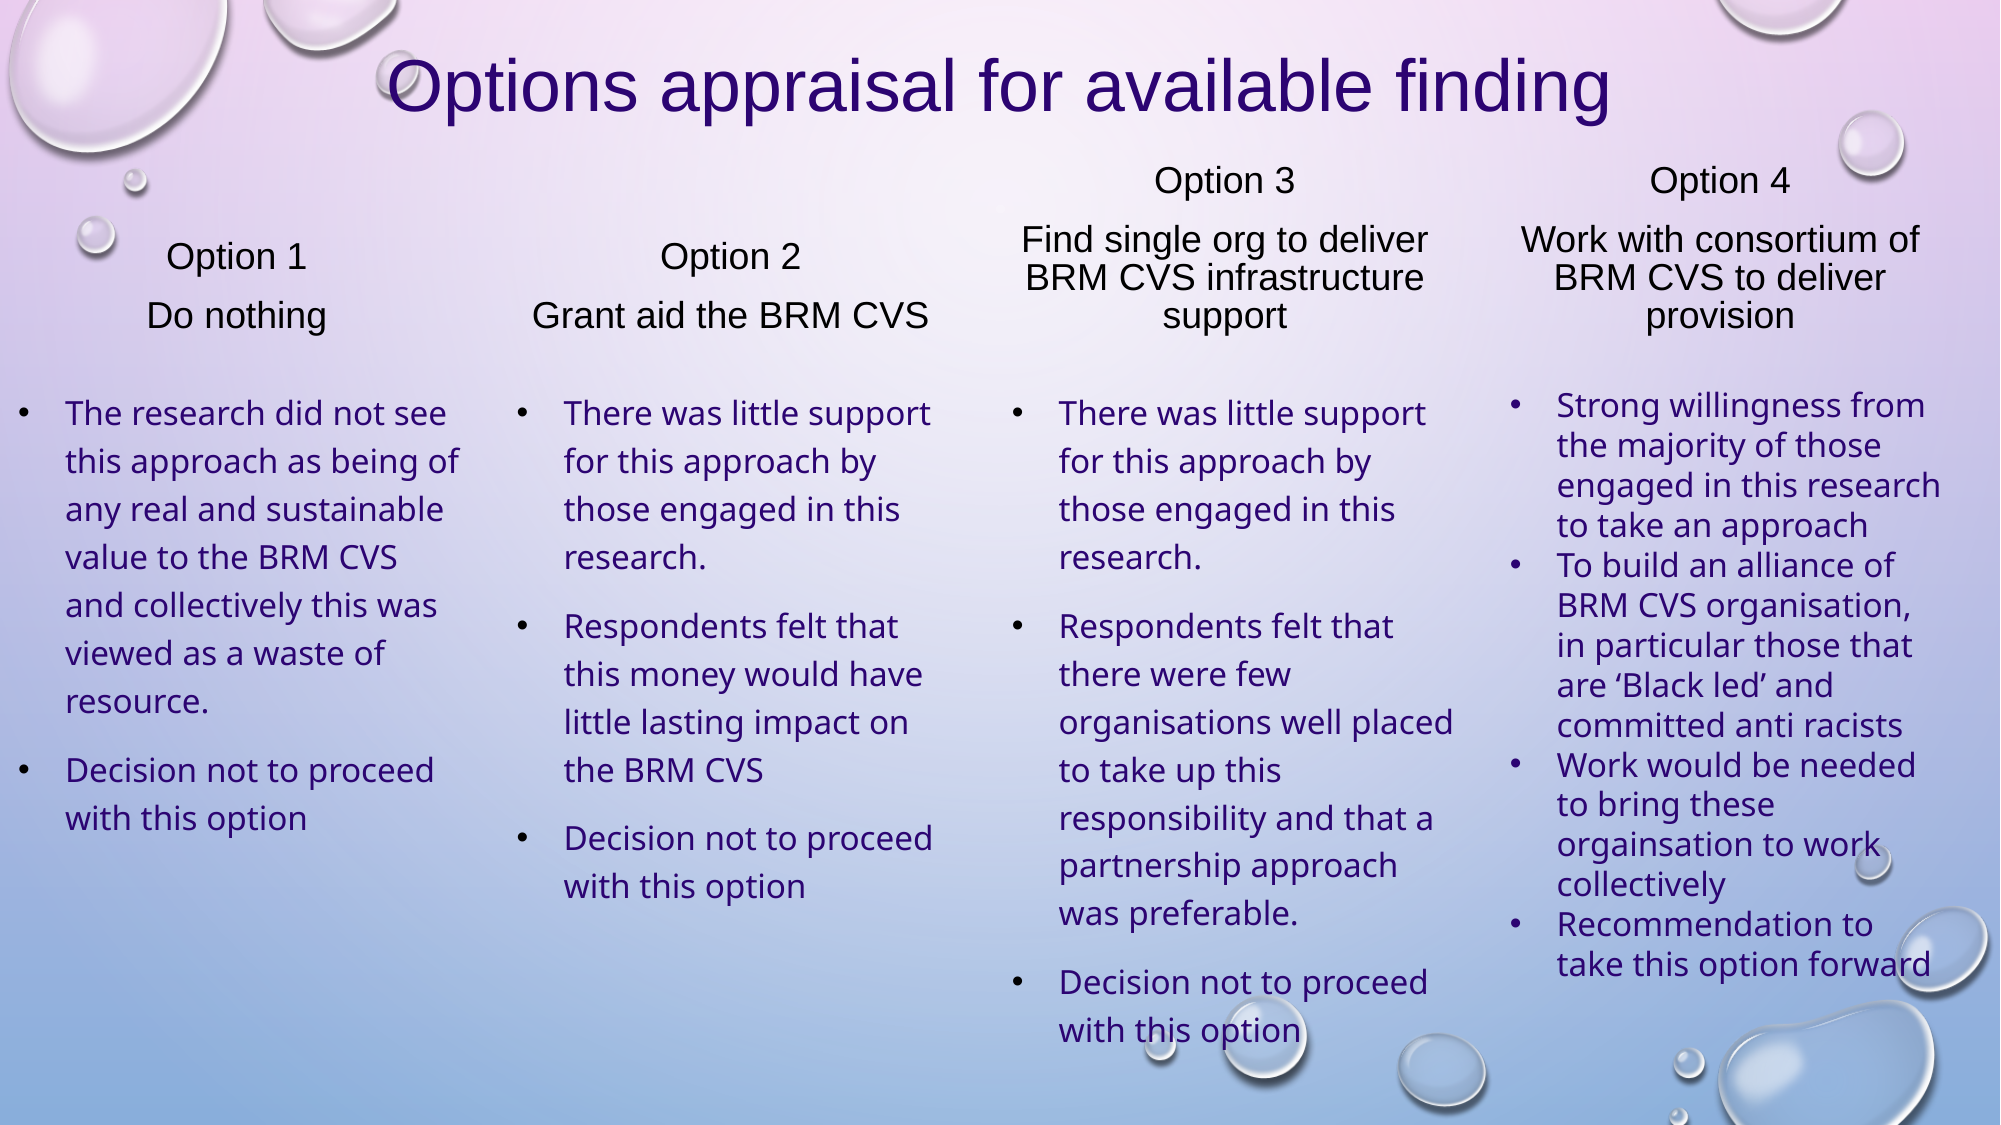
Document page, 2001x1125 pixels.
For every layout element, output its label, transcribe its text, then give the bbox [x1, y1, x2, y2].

list Option 1 Do nothing [0, 268, 474, 344]
list Option 2 Grant aid the BRM CVS [494, 268, 967, 344]
title Options appraisal for available finding [149, 39, 1851, 135]
list Option 3 Find single org to deliver BRM CVS infrastructure support [987, 268, 1463, 344]
picture [0, 0, 2000, 1125]
text_box Option 4 Work with consortium of BRM CVS to deliver provision [1483, 268, 1958, 344]
list There was little support for this approach by those engaged in this research. Respondents felt that this money would have little lasting impact on the BRM CVS Decision not to proceed with this option [501, 377, 976, 938]
list The research did not see this approach as being of any real and sustainable value to the BRM CVS and collectively this was viewed as a waste of resource. Decision not to proceed with this option [3, 377, 477, 938]
list There was little support for this approach by those engaged in this research. Respondents felt that there were few organisations well placed to take up this responsibility and that a partnership approach was preferable. Decision not to proceed with this option [996, 377, 1472, 938]
text_box Strong willingness from the majority of those engaged in this research to take an approach To build an alliance of BRM CVS organisation, in particular those that are ‘Black led’ and committed anti racists Work would be needed to bring these orgainsation to work collectively Recommendation to take this option forward [1495, 377, 1958, 991]
